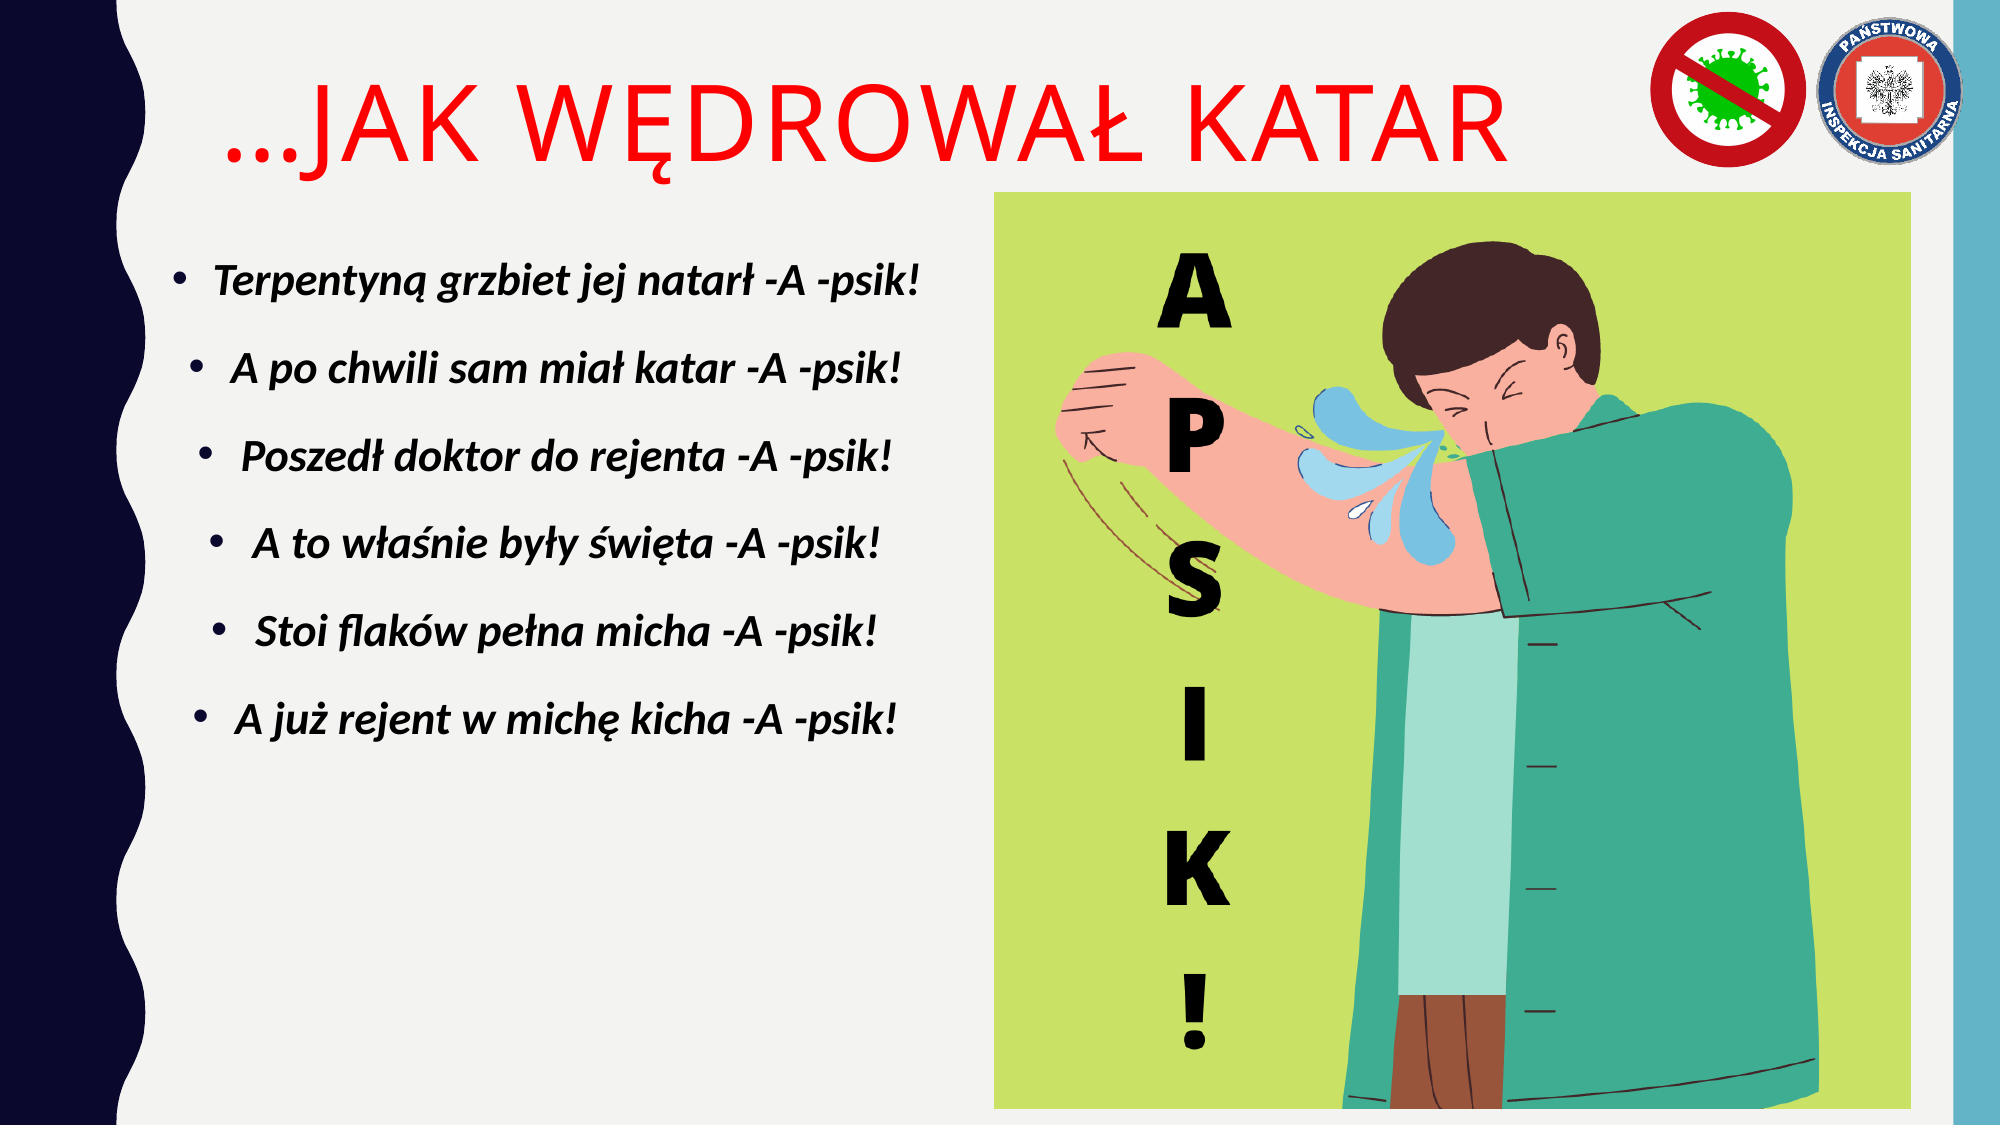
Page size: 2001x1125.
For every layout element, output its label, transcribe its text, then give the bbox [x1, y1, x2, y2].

title …jak wędrował katar [205, 62, 1875, 308]
list Terpentyną grzbiet jej natarł -A -psik! A po chwili sam miał katar -A -psik! Poszedł doktor do rejenta -A -psik! A to właśnie były święta -A -psik! Stoi flaków pełna micha -A -psik! A już rejent w michę kicha -A -psik! [153, 238, 943, 883]
picture [1610, 9, 1963, 174]
picture [994, 192, 1911, 1110]
